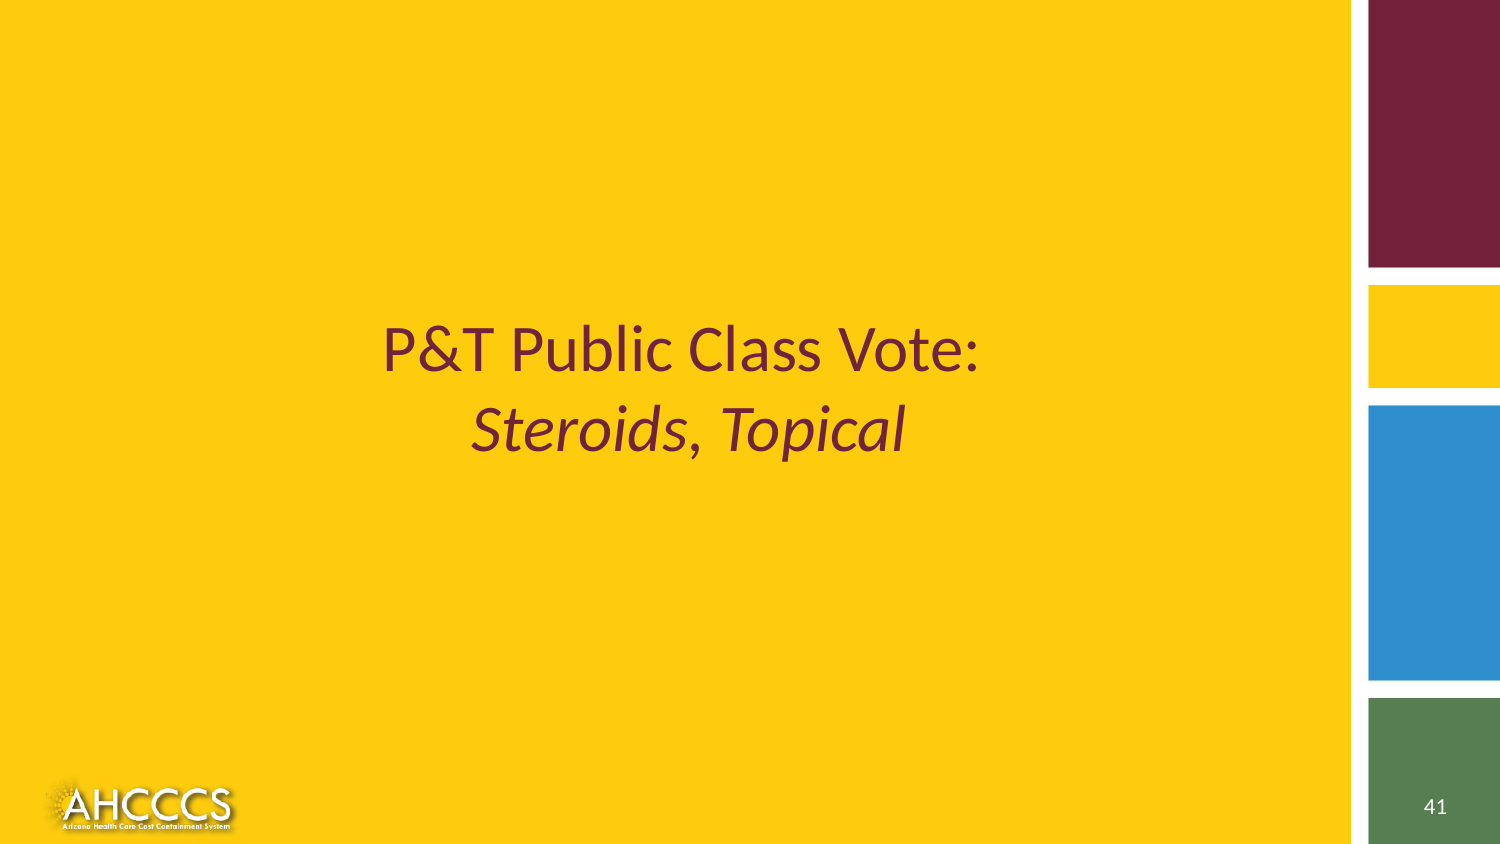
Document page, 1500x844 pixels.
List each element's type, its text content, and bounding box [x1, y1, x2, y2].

title P&T Public Class Vote: Steroids, Topical [89, 84, 1290, 472]
picture [0, 0, 1500, 844]
